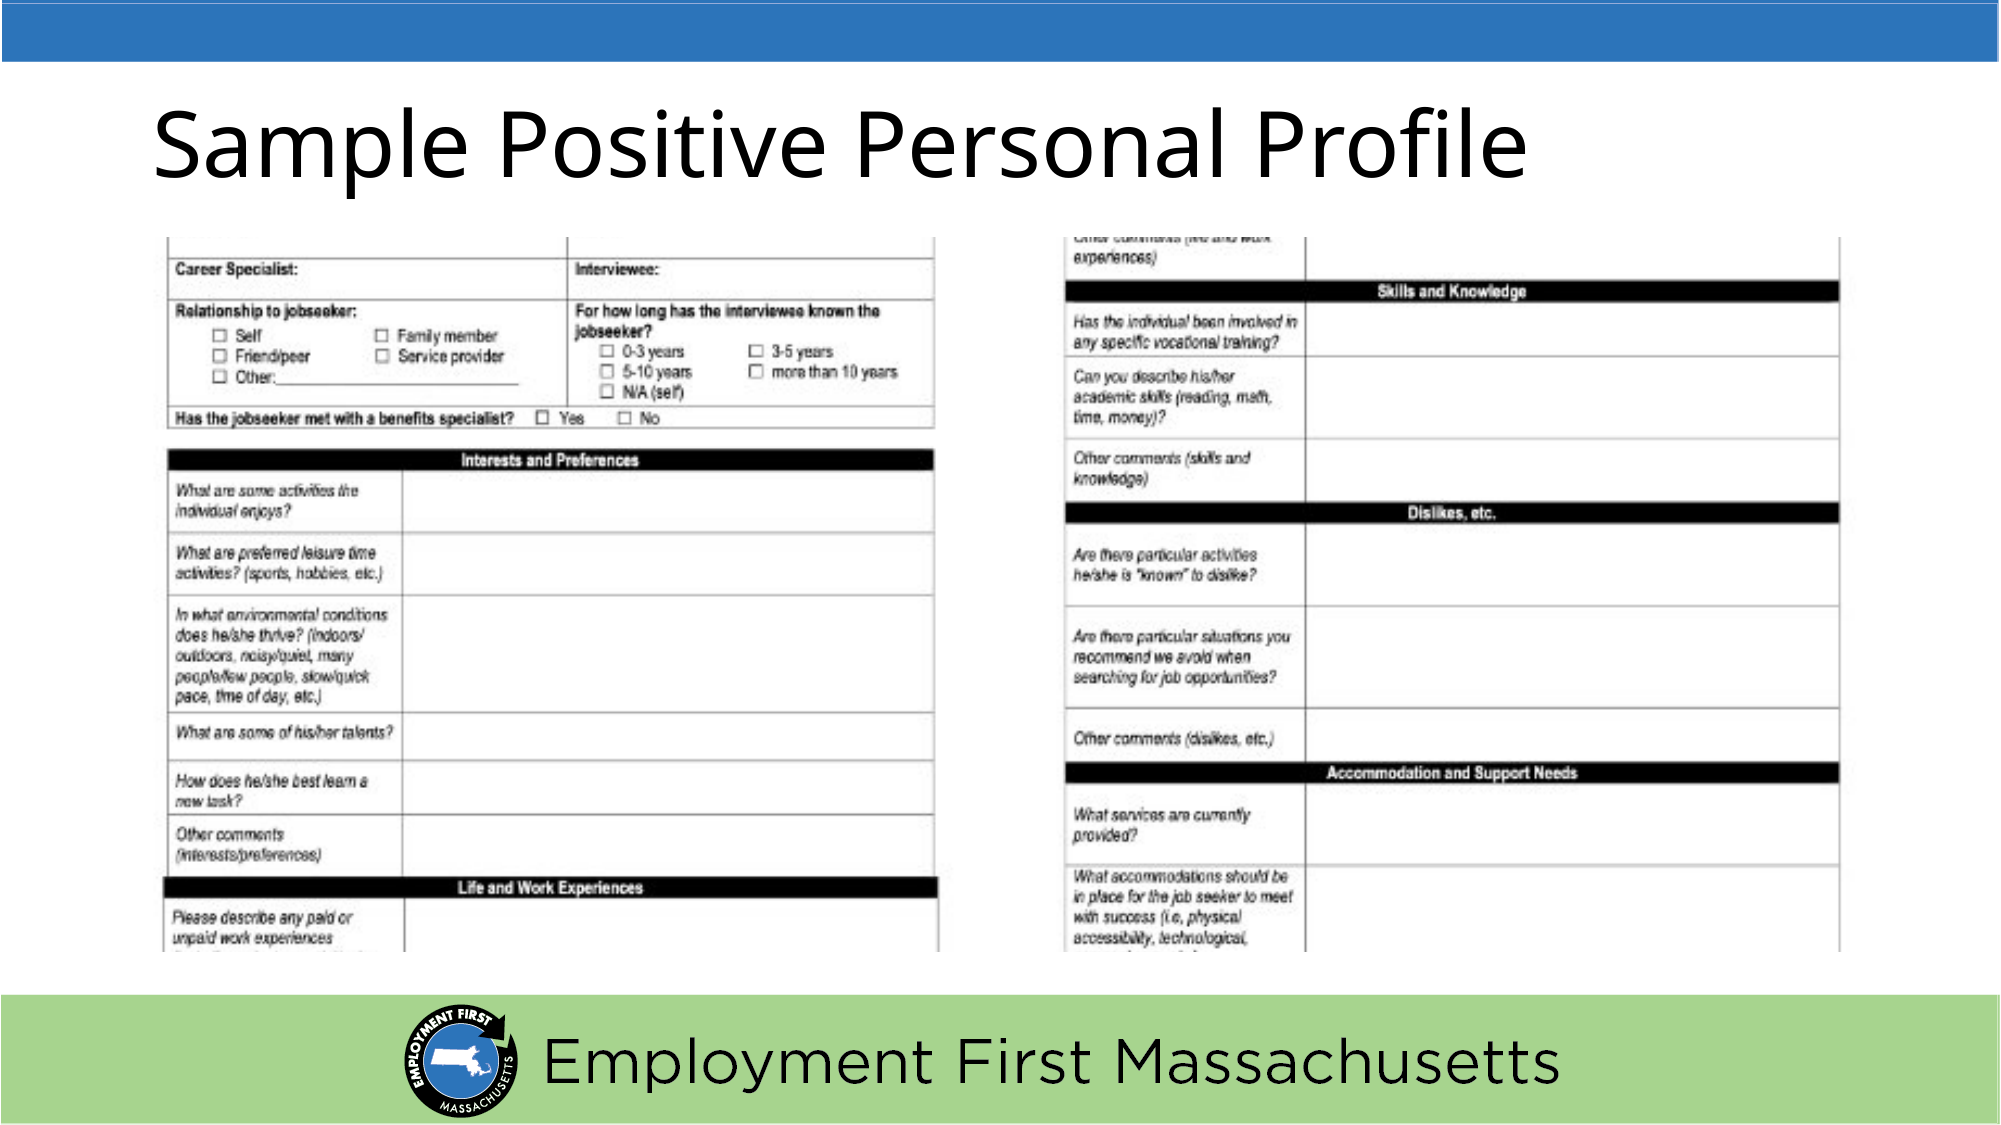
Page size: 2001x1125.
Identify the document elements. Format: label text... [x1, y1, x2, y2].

title Sample Positive Personal Profile [137, 39, 1863, 236]
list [136, 236, 1863, 952]
picture [0, 0, 2000, 1125]
